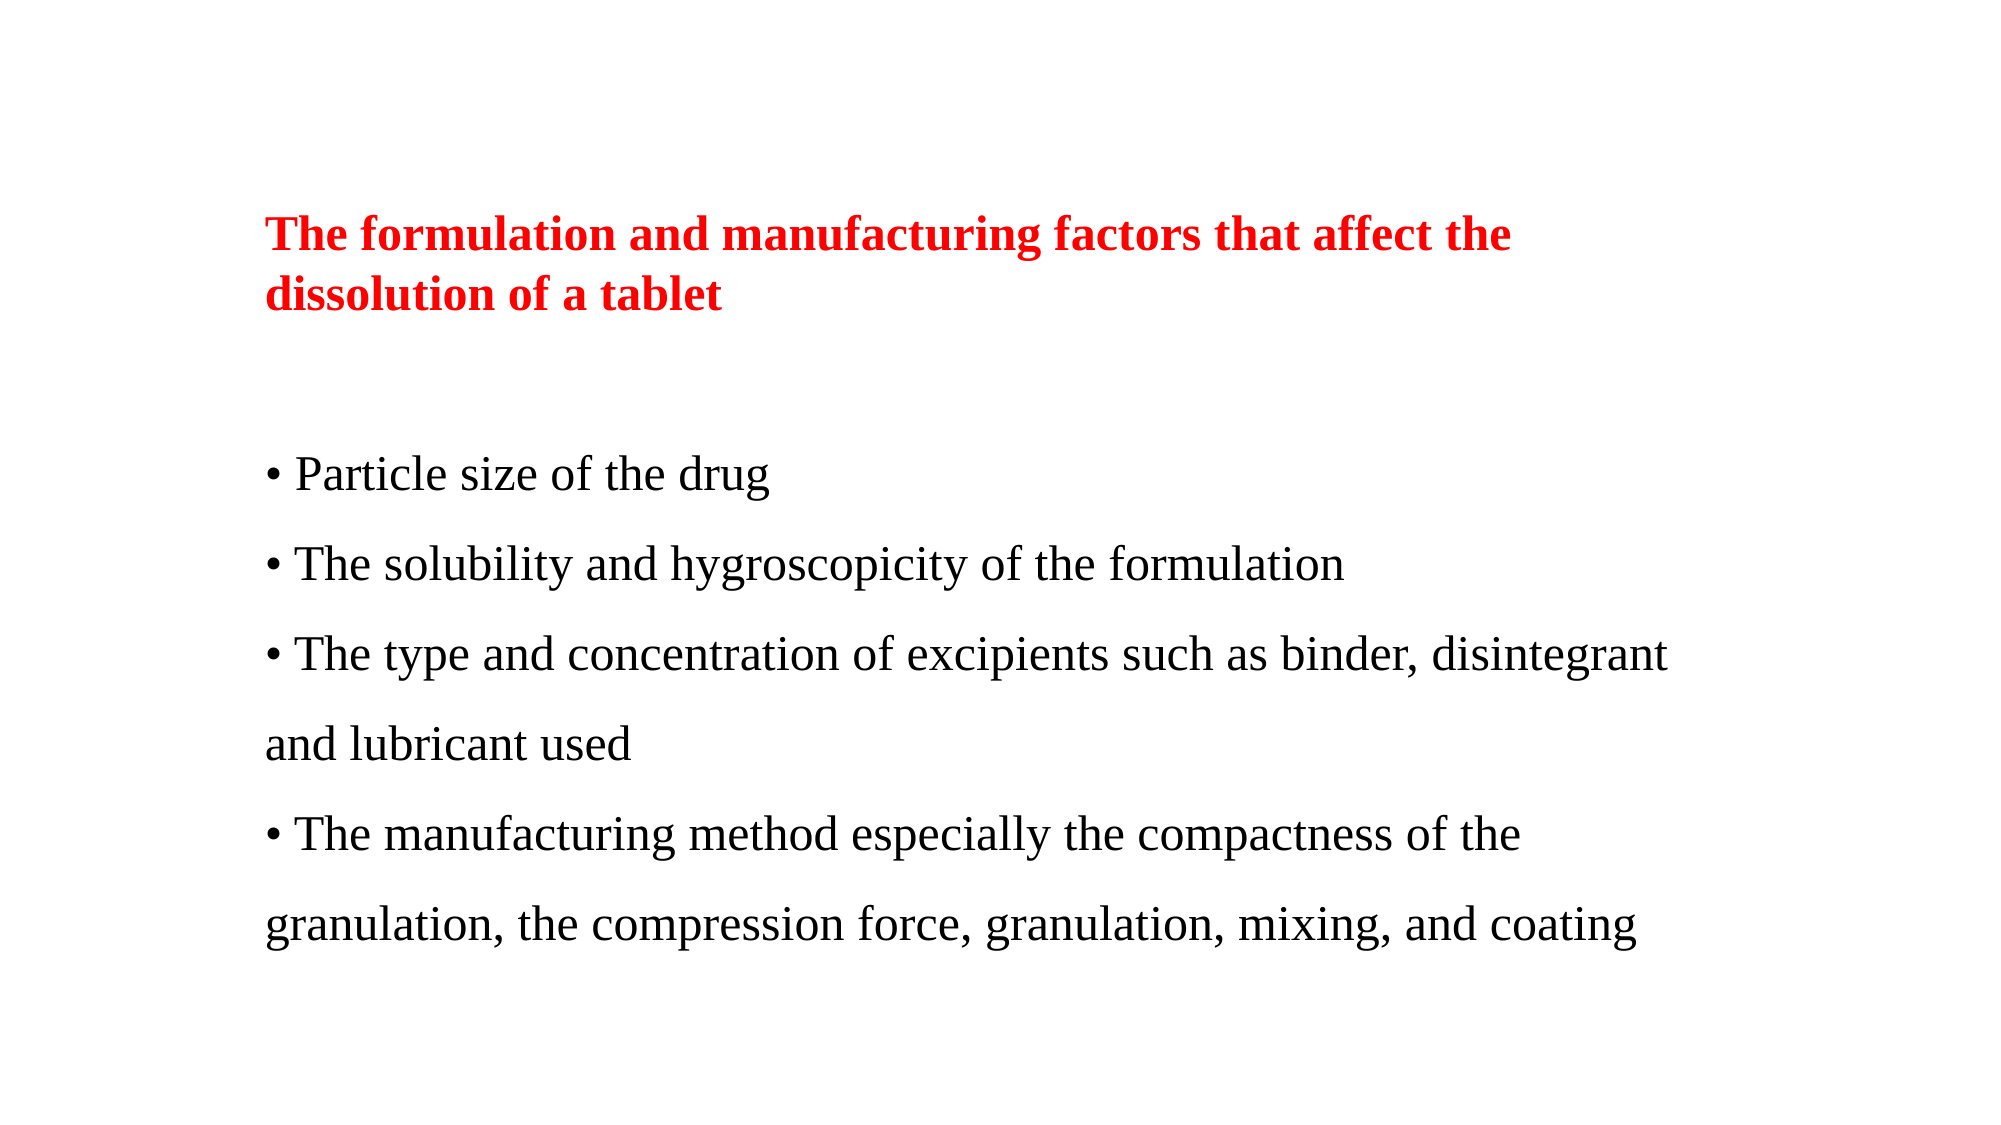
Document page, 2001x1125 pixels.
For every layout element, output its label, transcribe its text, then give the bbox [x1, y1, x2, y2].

subtitle The formulation and manufacturing factors that affect the dissolution of a tablet • Particle size of the drug • The solubility and hygroscopicity of the formulation • The type and concentration of excipients such as binder, disintegrant and lubricant used • The manufacturing method especially the compactness of the granulation, the compression force, granulation, mixing, and coating [249, 193, 1750, 1024]
